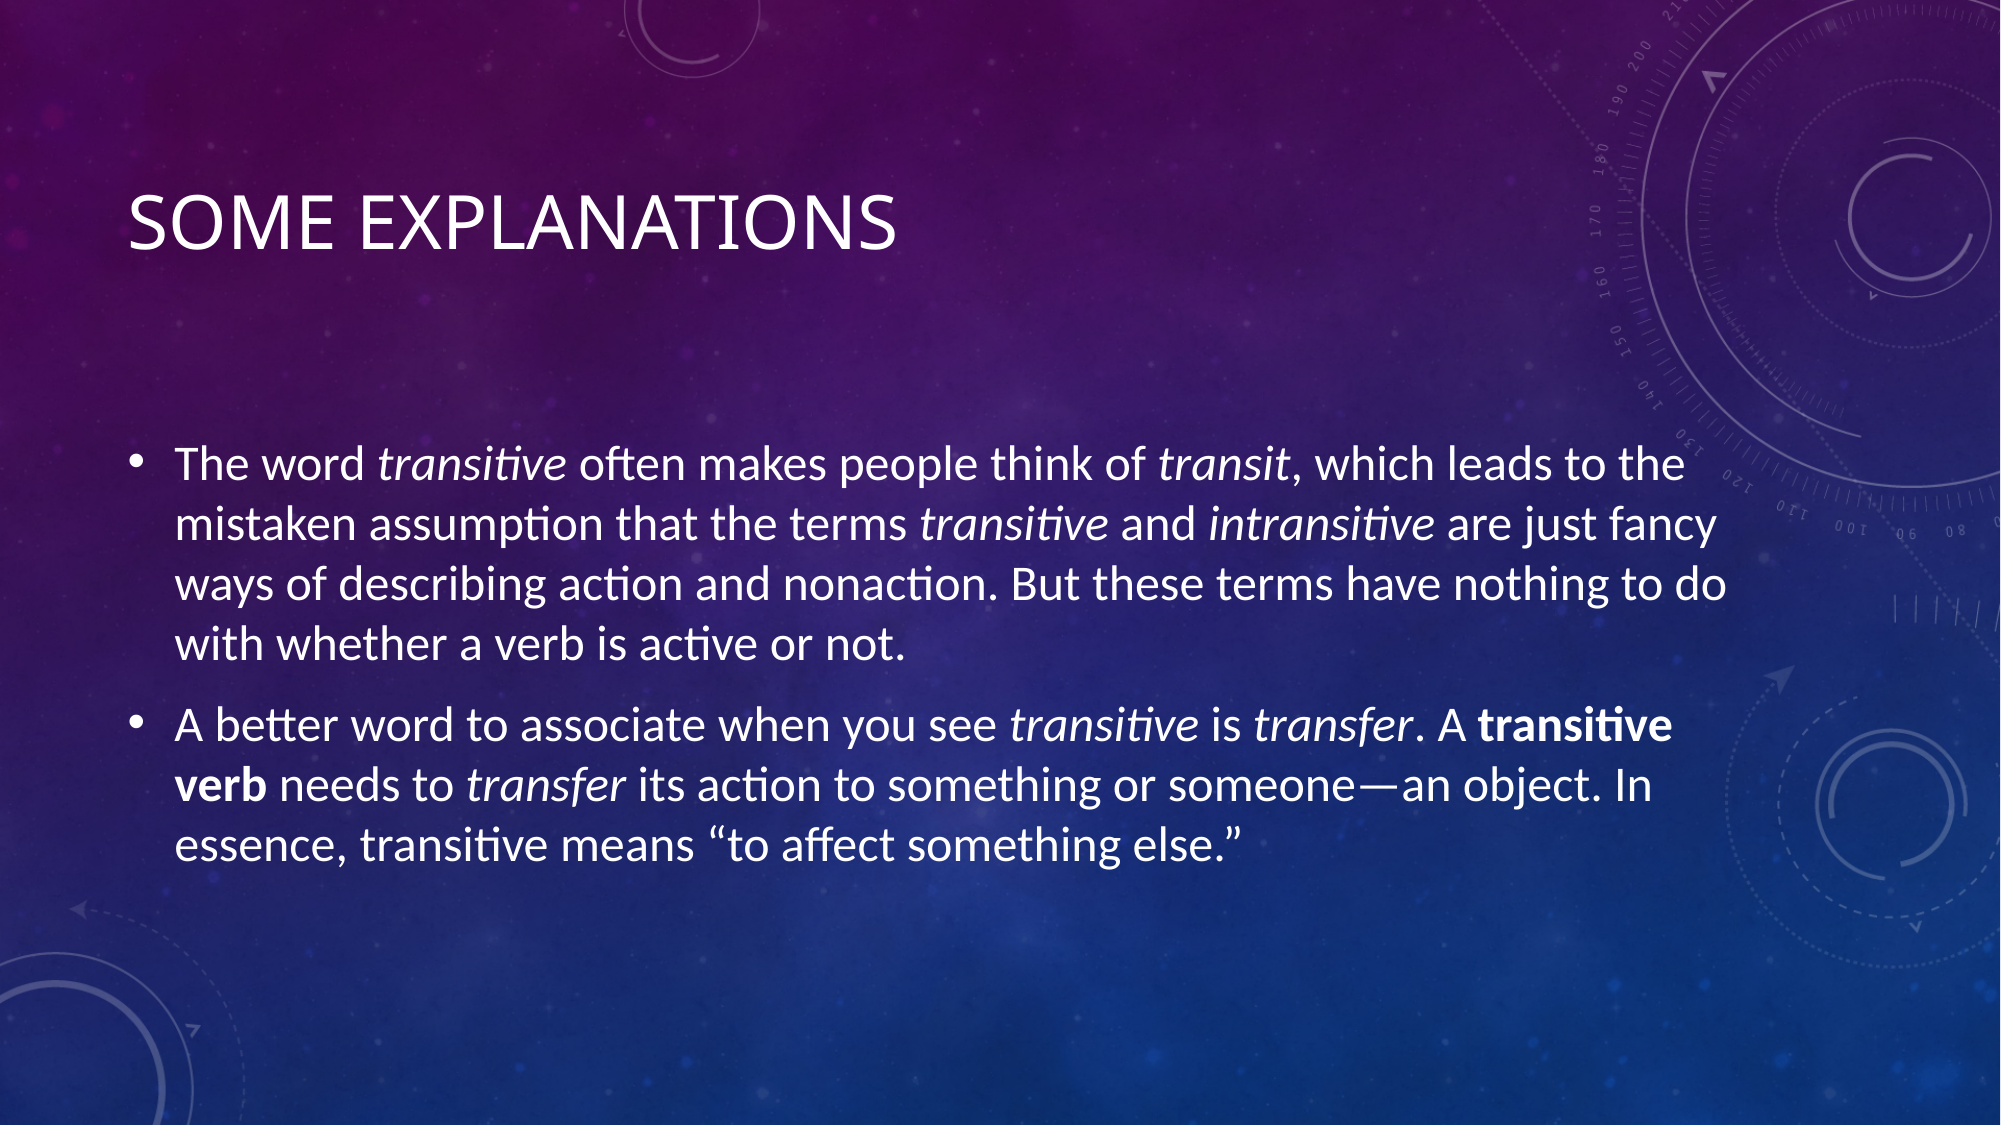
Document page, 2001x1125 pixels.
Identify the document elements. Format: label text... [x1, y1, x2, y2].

title Some Explanations [112, 99, 1775, 339]
picture [0, 0, 2001, 1125]
list The word transitive often makes people think of transit, which leads to the mistaken assumption that the terms transitive and intransitive are just fancy ways of describing action and nonaction. But these terms have nothing to do with whether a verb is active or not. A better word to associate when you see transitive is transfer. A transitive verb needs to transfer its action to something or someone—an object. In essence, transitive means “to affect something else.” [112, 351, 1775, 950]
